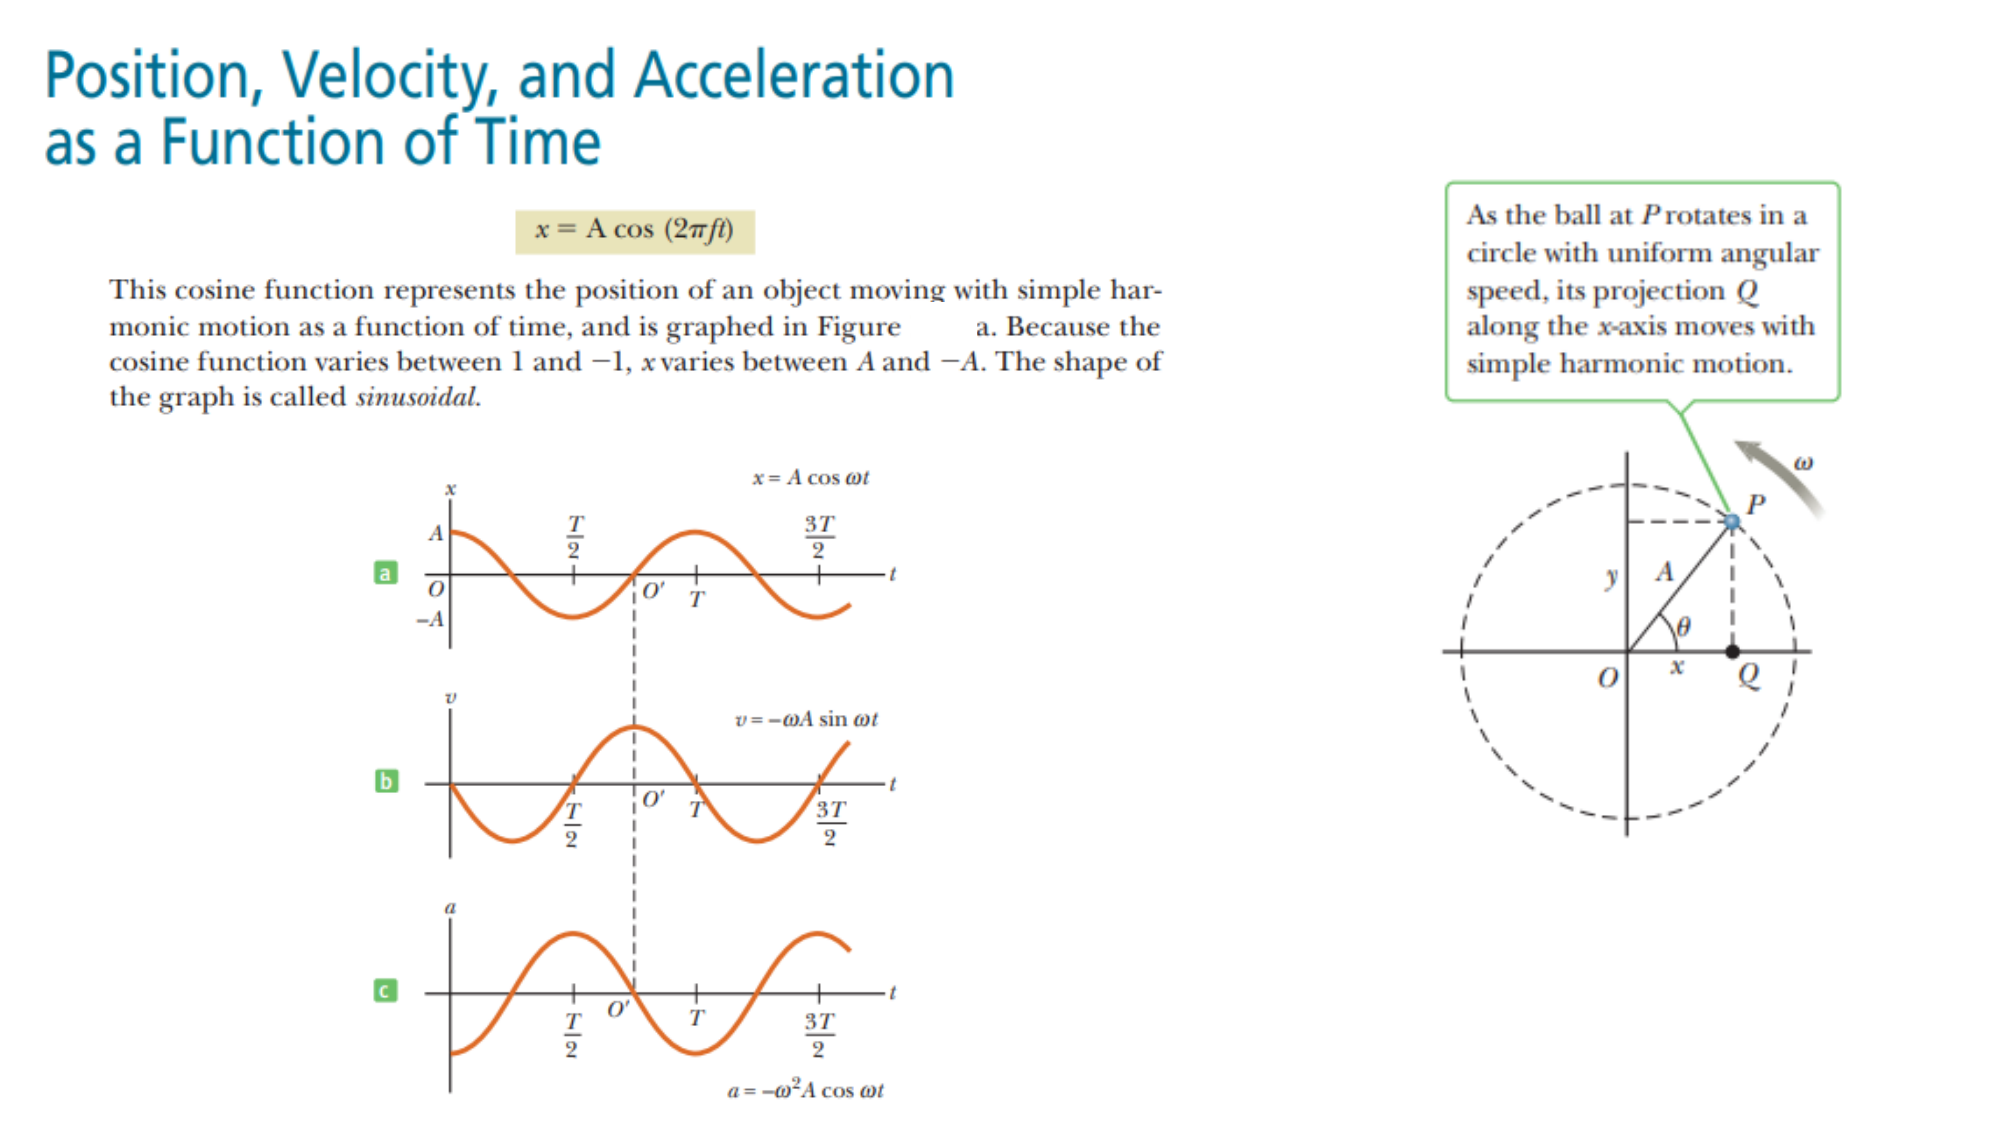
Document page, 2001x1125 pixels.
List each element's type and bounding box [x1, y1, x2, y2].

picture [25, 29, 1199, 1118]
picture [1377, 145, 1948, 845]
